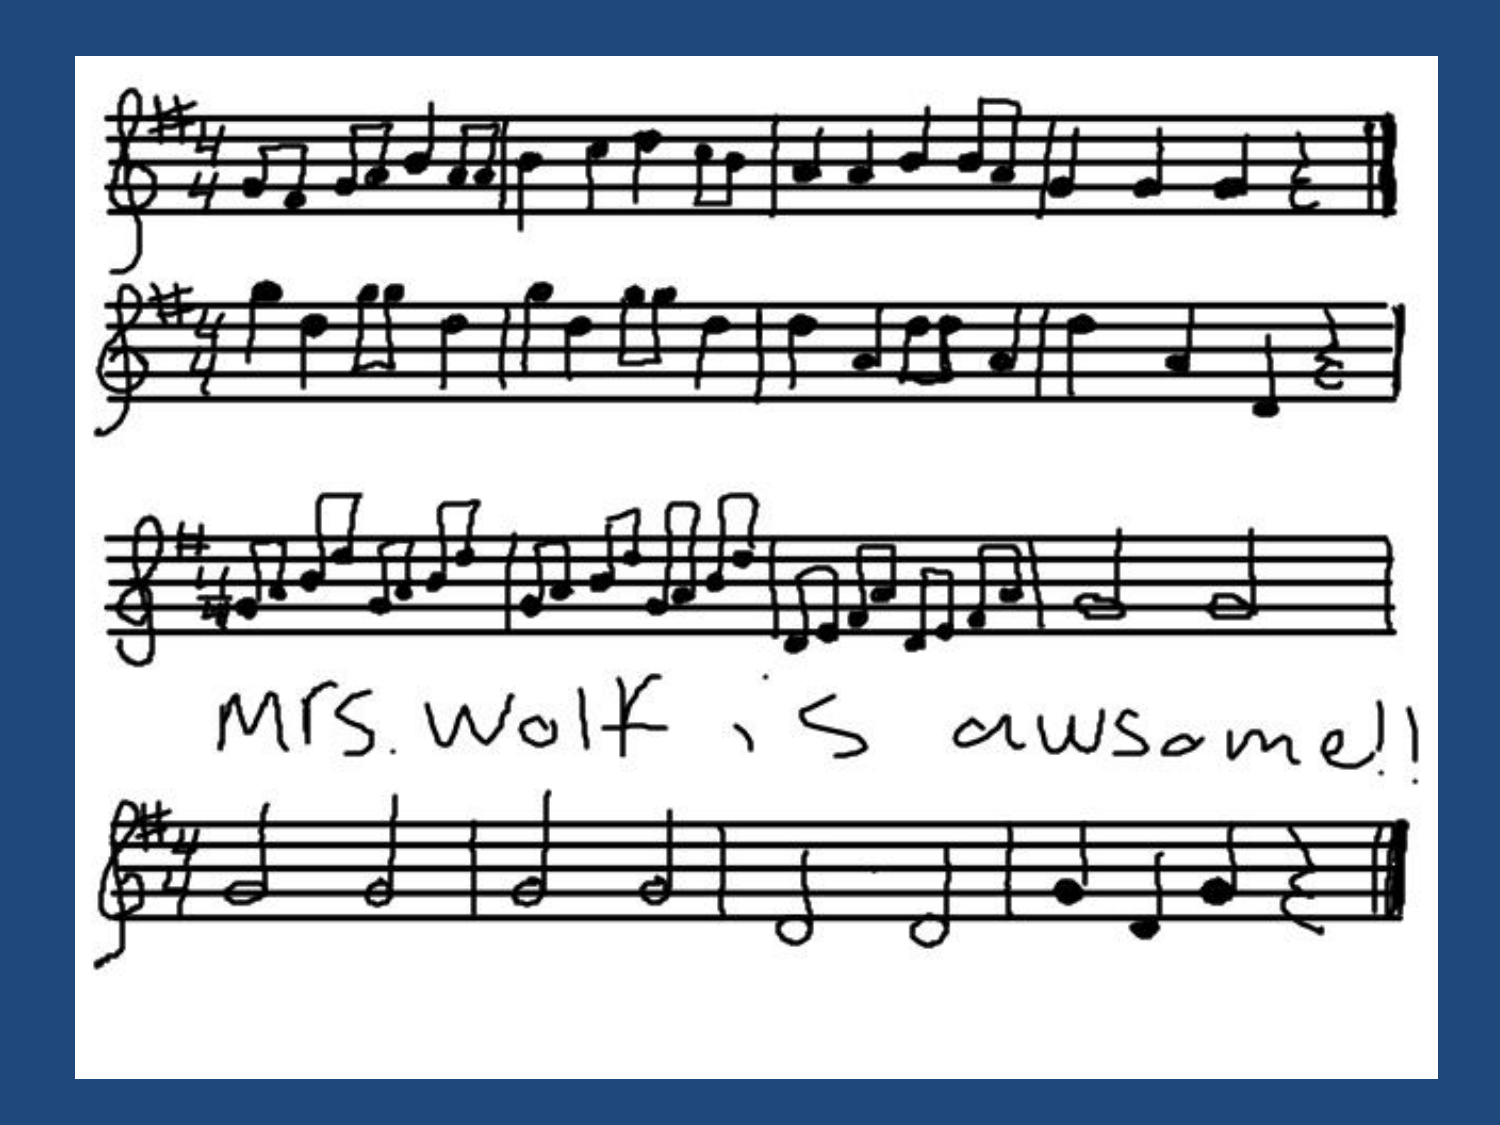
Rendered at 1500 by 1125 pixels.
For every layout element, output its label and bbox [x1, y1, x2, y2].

picture [74, 55, 1438, 1079]
